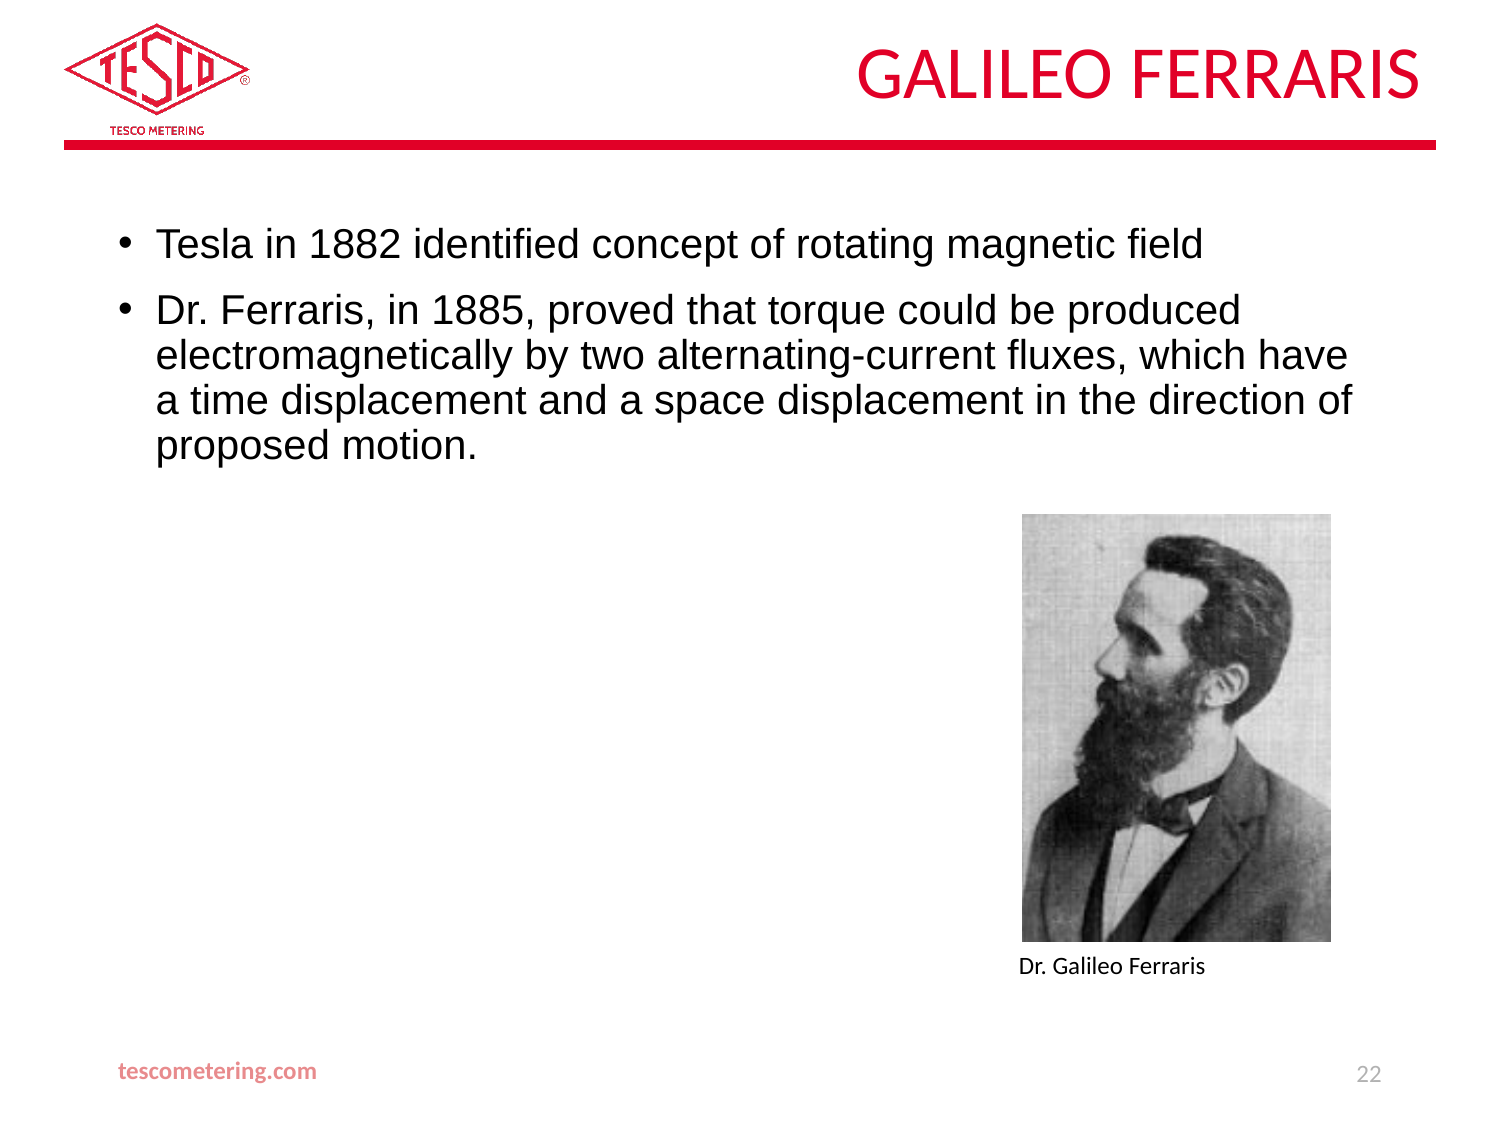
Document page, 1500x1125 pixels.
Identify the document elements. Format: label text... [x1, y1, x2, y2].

list Tesla in 1882 identified concept of rotating magnetic field Dr. Ferraris, in 1885, proved that torque could be produced electromagnetically by two alternating-current fluxes, which have a time displacement and a space displacement in the direction of proposed motion. [103, 214, 1397, 1010]
slide_number 22 [1059, 1042, 1397, 1103]
footer tescometering.com [103, 1039, 610, 1100]
picture [63, 23, 250, 138]
title Galileo Ferraris [253, 26, 1437, 138]
text_box Dr. Galileo Ferraris [1004, 941, 1313, 987]
picture [1021, 514, 1331, 942]
